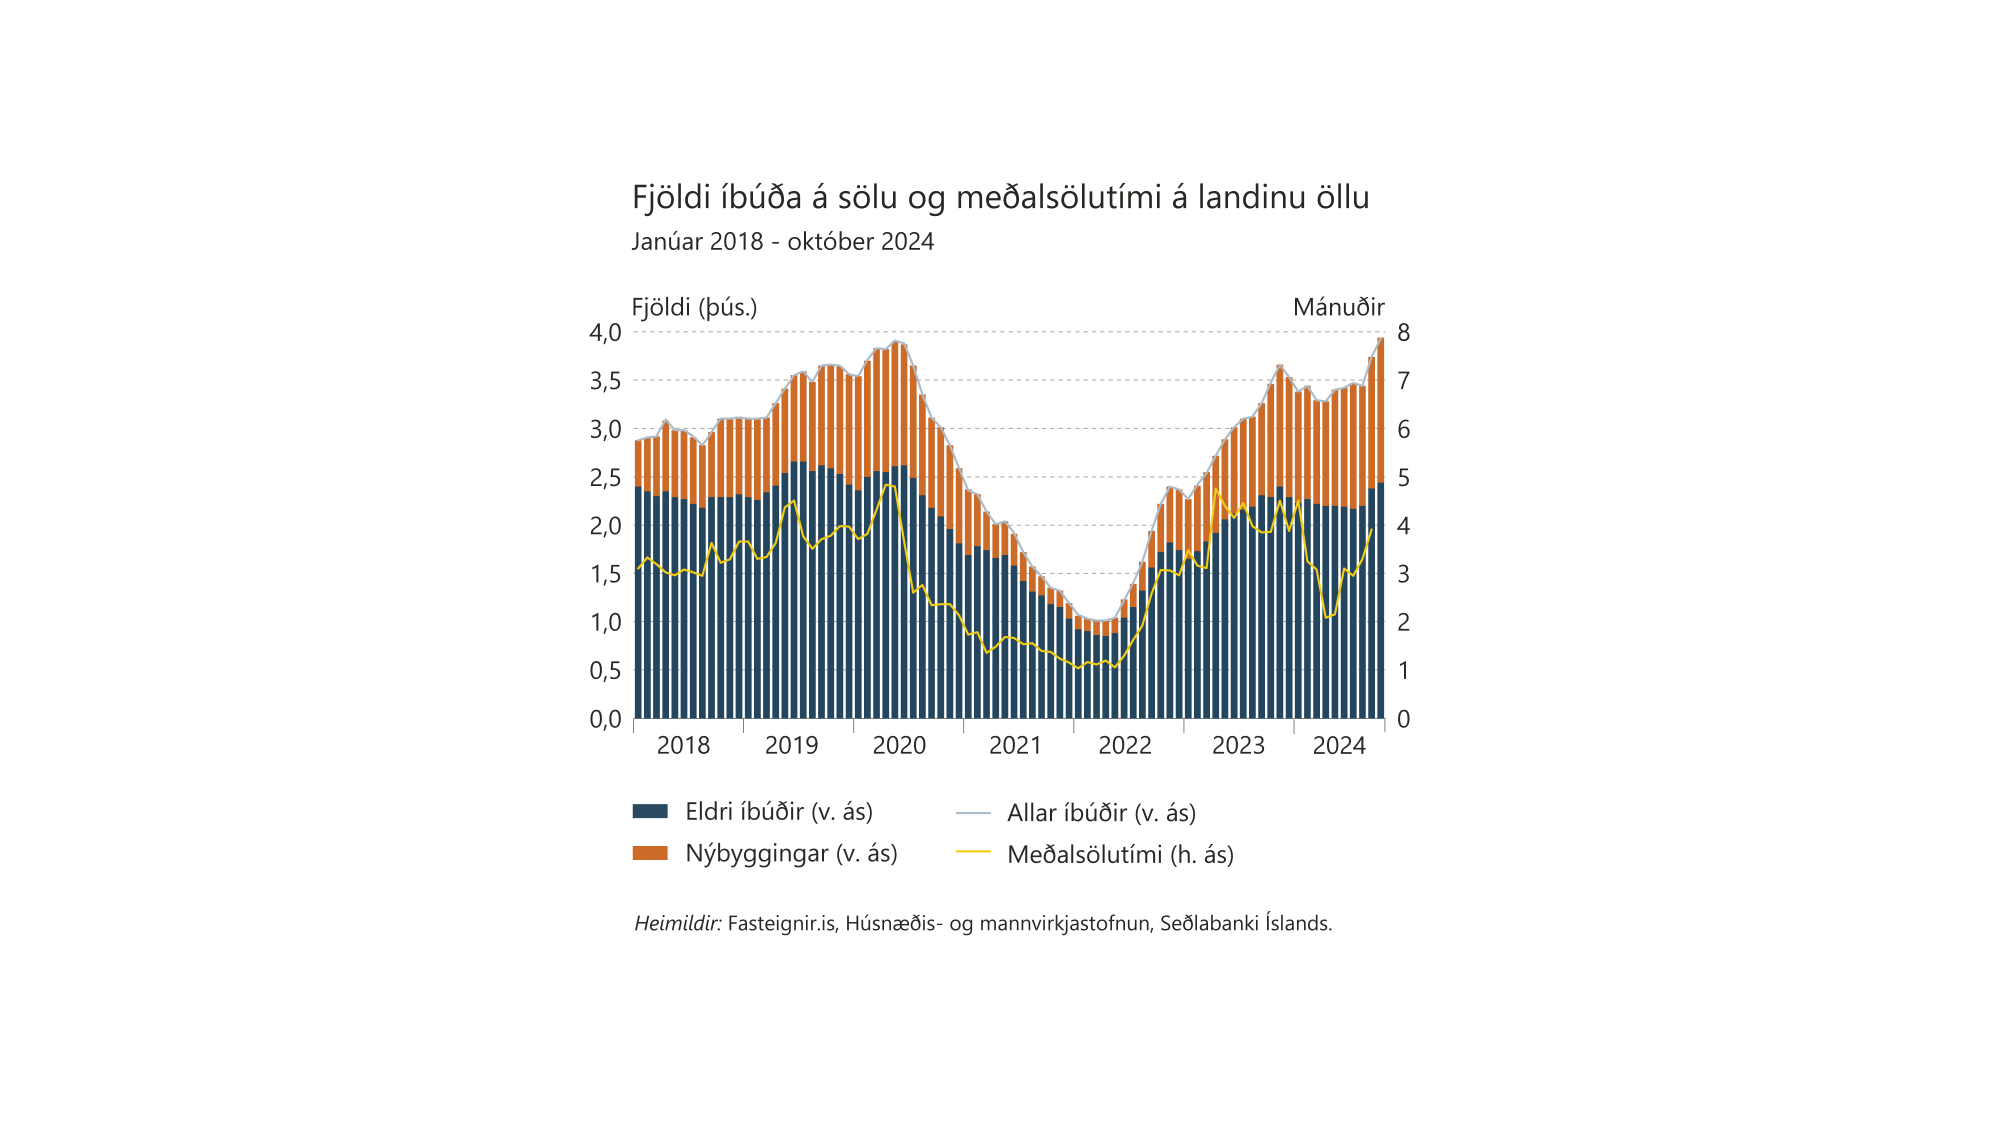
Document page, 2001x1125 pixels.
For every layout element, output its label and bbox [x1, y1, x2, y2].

picture [588, 179, 1411, 946]
